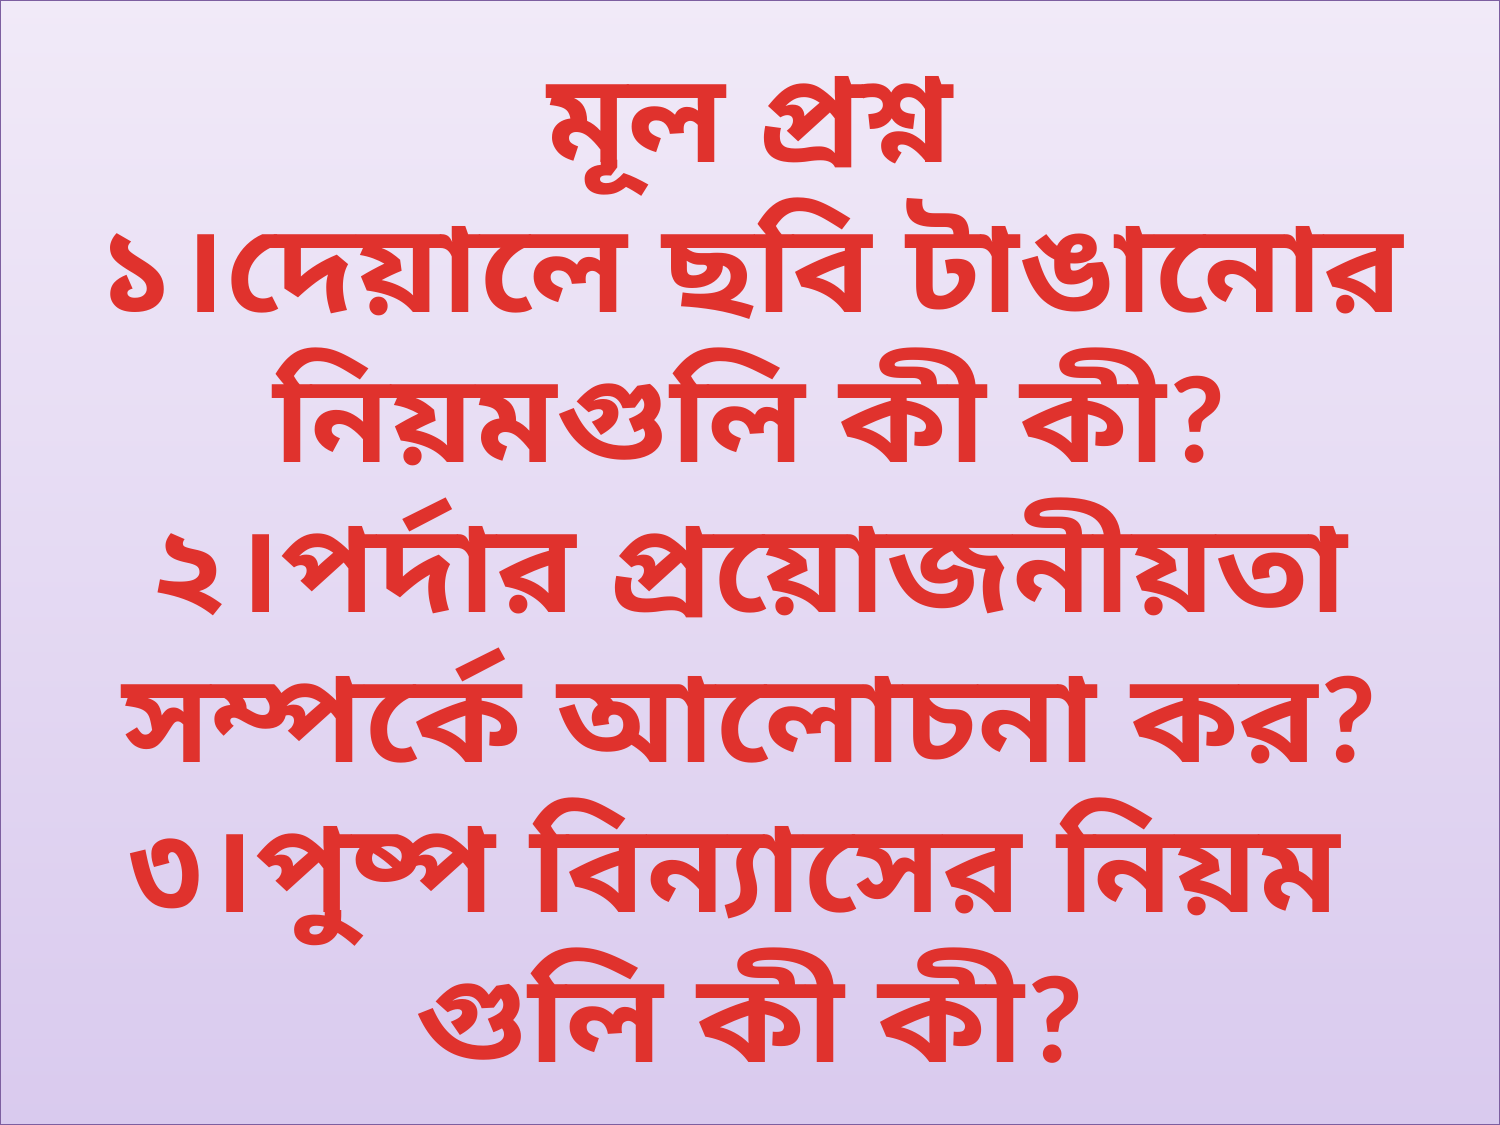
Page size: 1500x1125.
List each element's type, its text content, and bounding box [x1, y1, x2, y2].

text_box মূল প্রশ্ন ১।দেয়ালে ছবি টাঙানোর নিয়মগুলি কী কী? ২।পর্দার প্রয়োজনীয়তা সম্পর্কে আলোচনা কর? ৩।পুষ্প বিন্যাসের নিয়ম গুলি কী কী? [0, 0, 1500, 1125]
